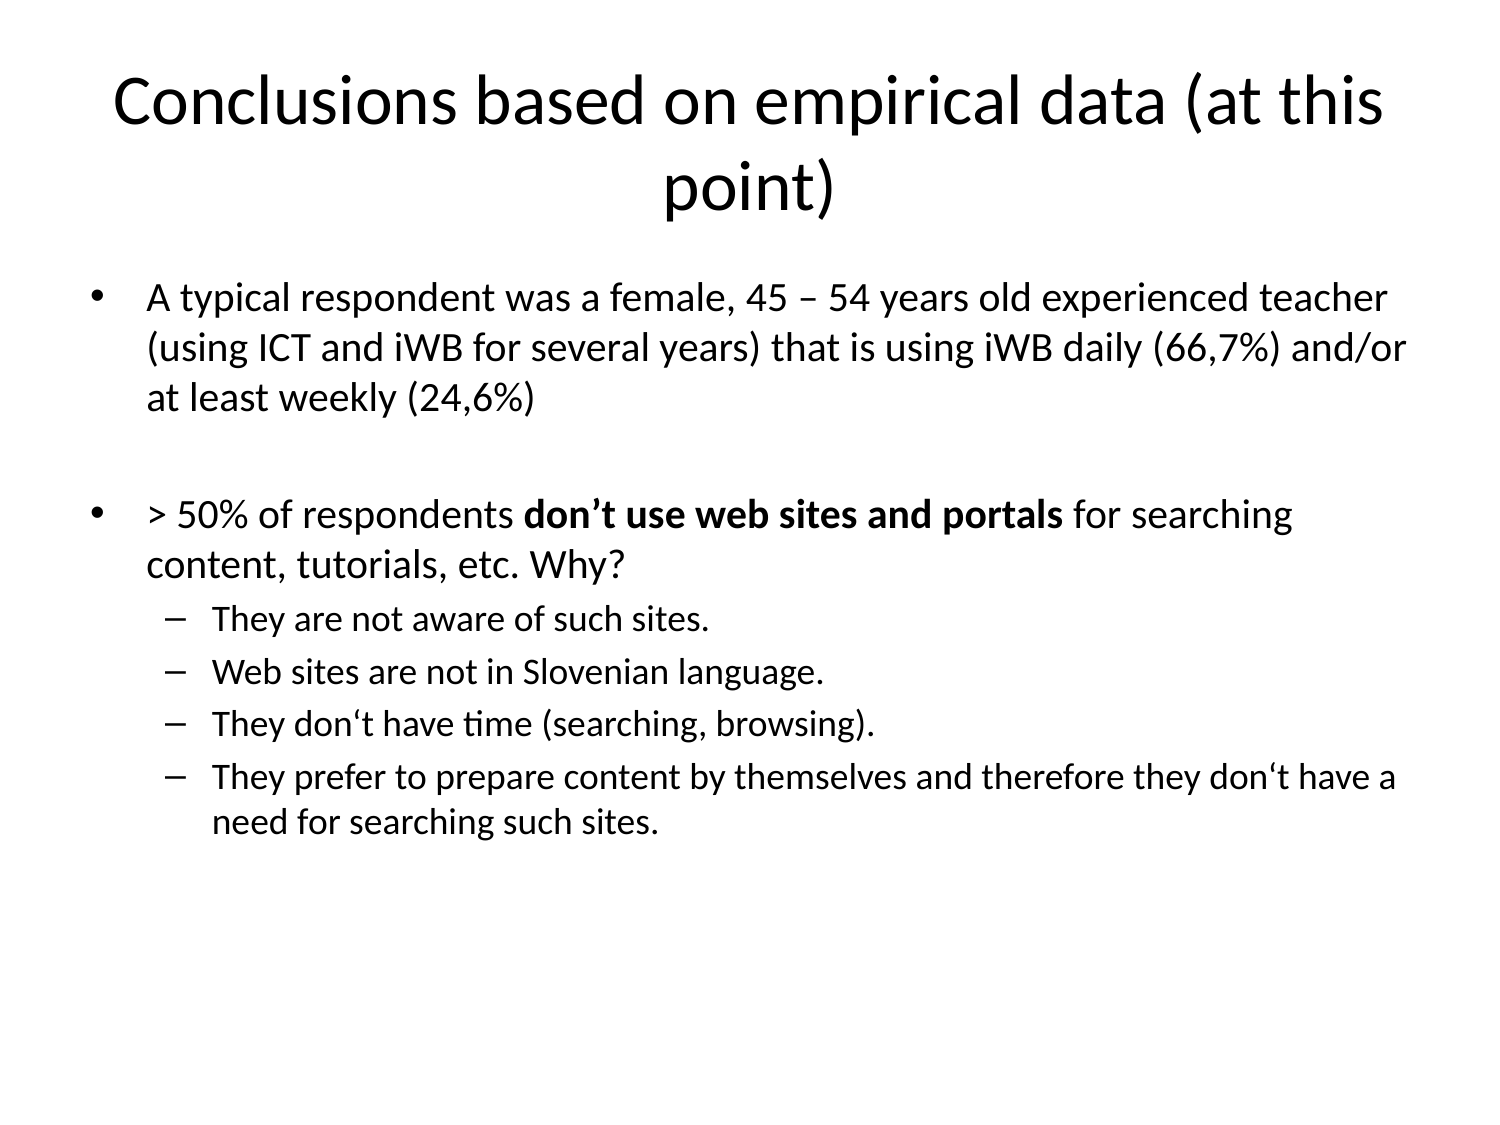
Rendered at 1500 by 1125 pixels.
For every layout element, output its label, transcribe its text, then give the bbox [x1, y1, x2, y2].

title Conclusions based on empirical data (at this point) [75, 45, 1425, 233]
list A typical respondent was a female, 45 – 54 years old experienced teacher (using ICT and iWB for several years) that is using iWB daily (66,7%) and/or at least weekly (24,6%) > 50% of respondents don’t use web sites and portals for searching content, tutorials, etc. Why? They are not aware of such sites. Web sites are not in Slovenian language. They don‘t have time (searching, browsing). They prefer to prepare content by themselves and therefore they don‘t have a need for searching such sites. [75, 262, 1425, 1059]
